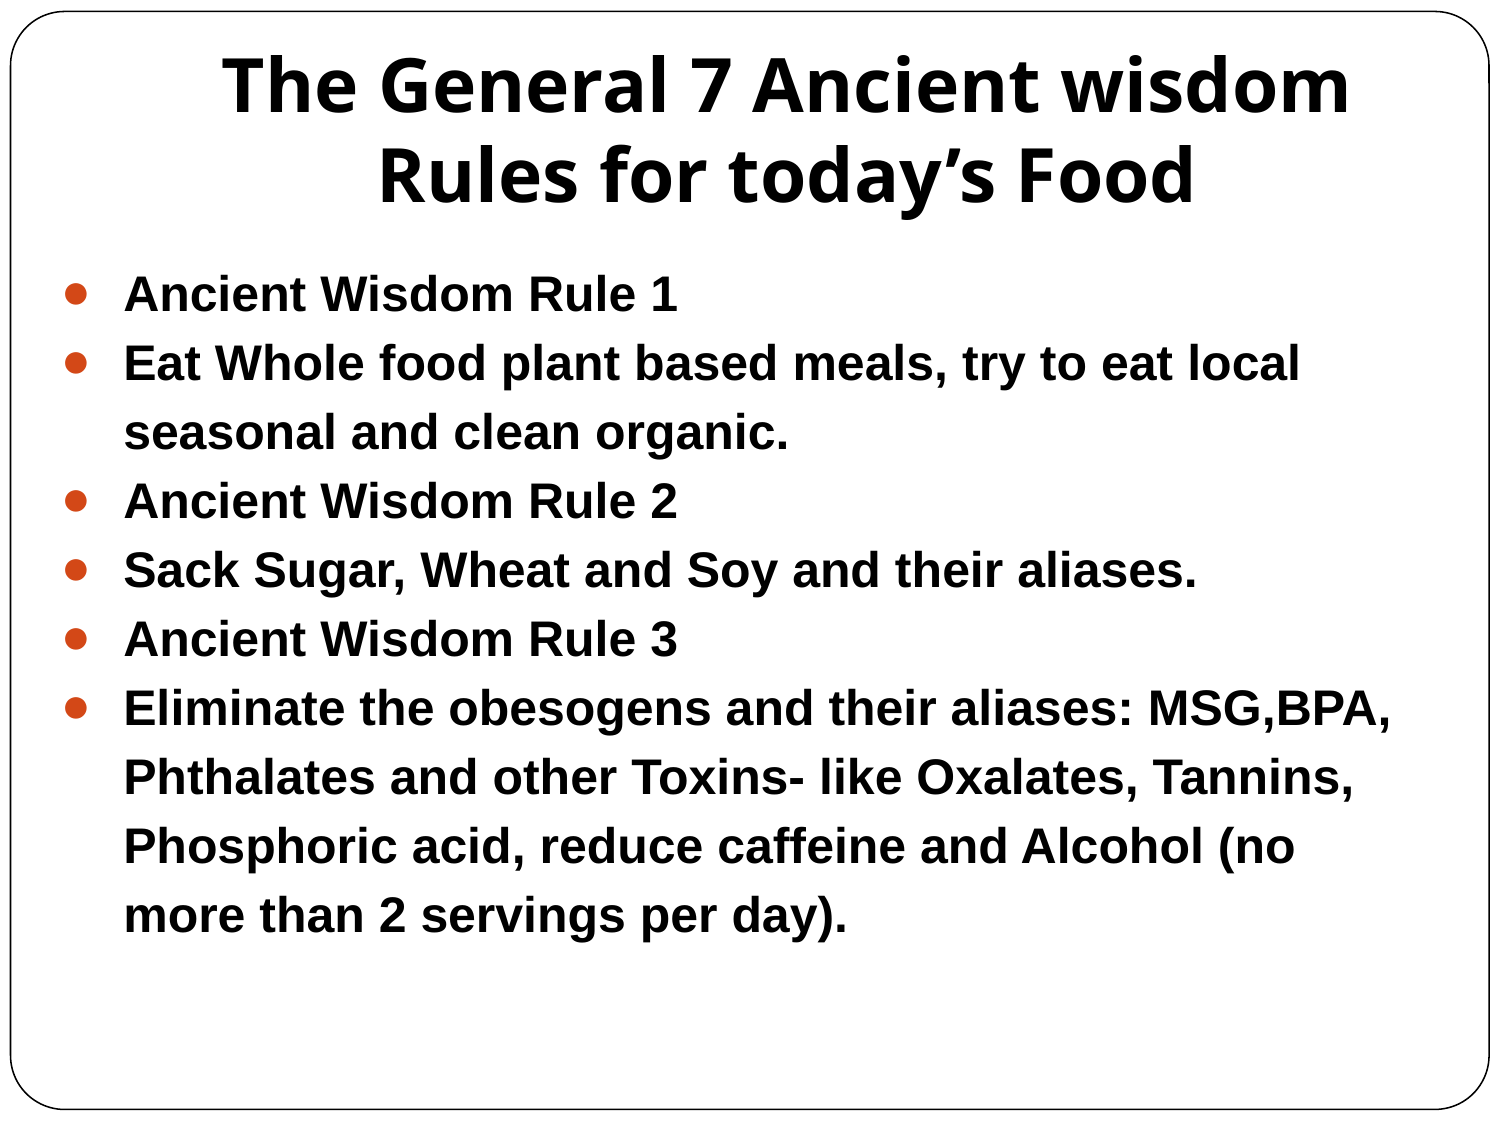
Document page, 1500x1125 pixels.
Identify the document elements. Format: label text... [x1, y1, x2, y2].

list Ancient Wisdom Rule 1 Eat Whole food plant based meals, try to eat local seasonal and clean organic. Ancient Wisdom Rule 2 Sack Sugar, Wheat and Soy and their aliases. Ancient Wisdom Rule 3 Eliminate the obesogens and their aliases: MSG,BPA, Phthalates and other Toxins- like Oxalates, Tannins, Phosphoric acid, reduce caffeine and Alcohol (no more than 2 servings per day). [33, 237, 1425, 988]
title The General 7 Ancient wisdom Rules for today’s Food [150, 45, 1425, 233]
